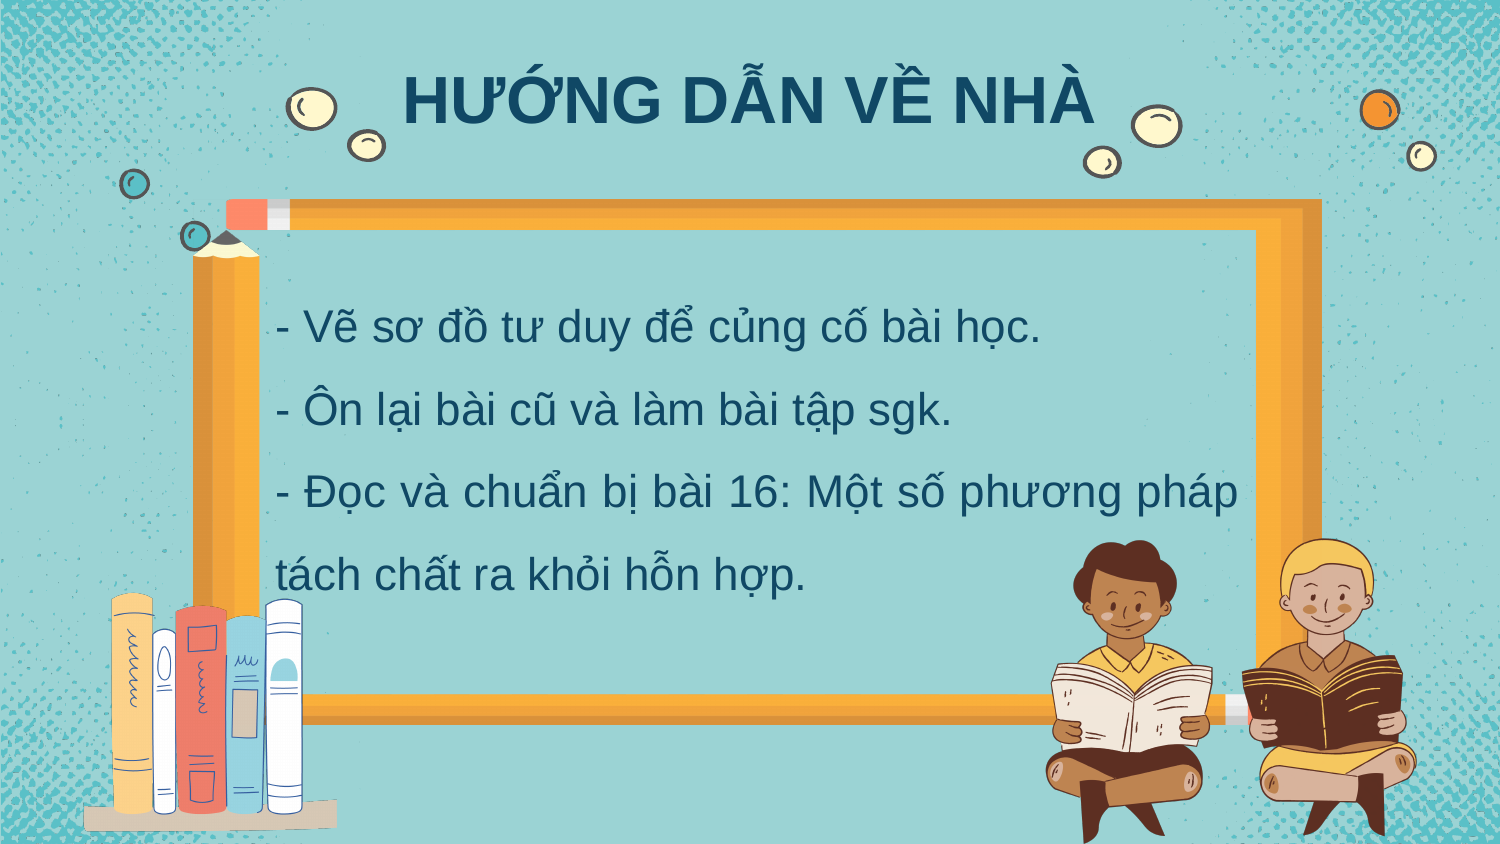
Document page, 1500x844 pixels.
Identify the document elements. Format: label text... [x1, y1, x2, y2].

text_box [281, 85, 1183, 179]
picture [1, 0, 1500, 844]
text_box HƯỚNG DẪN VỀ NHÀ [82, 50, 1418, 145]
